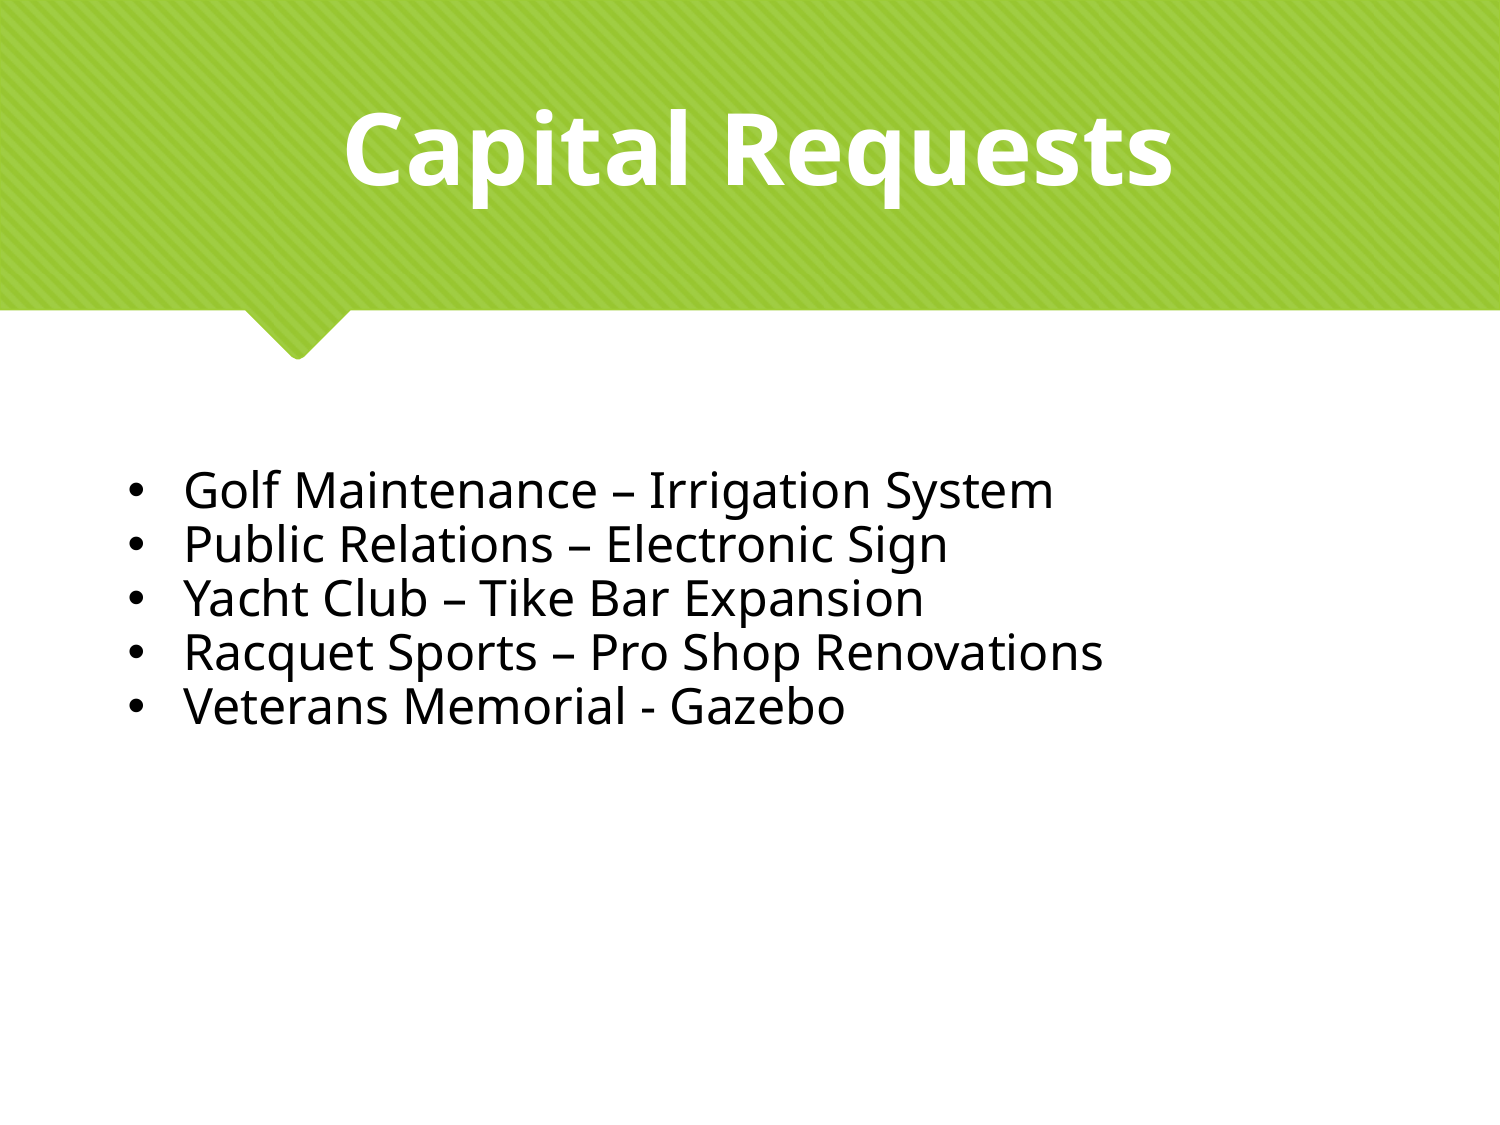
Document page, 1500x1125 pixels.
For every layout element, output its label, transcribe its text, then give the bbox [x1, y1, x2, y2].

text_box Capital Requests [112, 91, 1388, 330]
text_box Golf Maintenance – Irrigation System Public Relations – Electronic Sign Yacht Club – Tike Bar Expansion Racquet Sports – Pro Shop Renovations Veterans Memorial - Gazebo [112, 395, 1388, 788]
